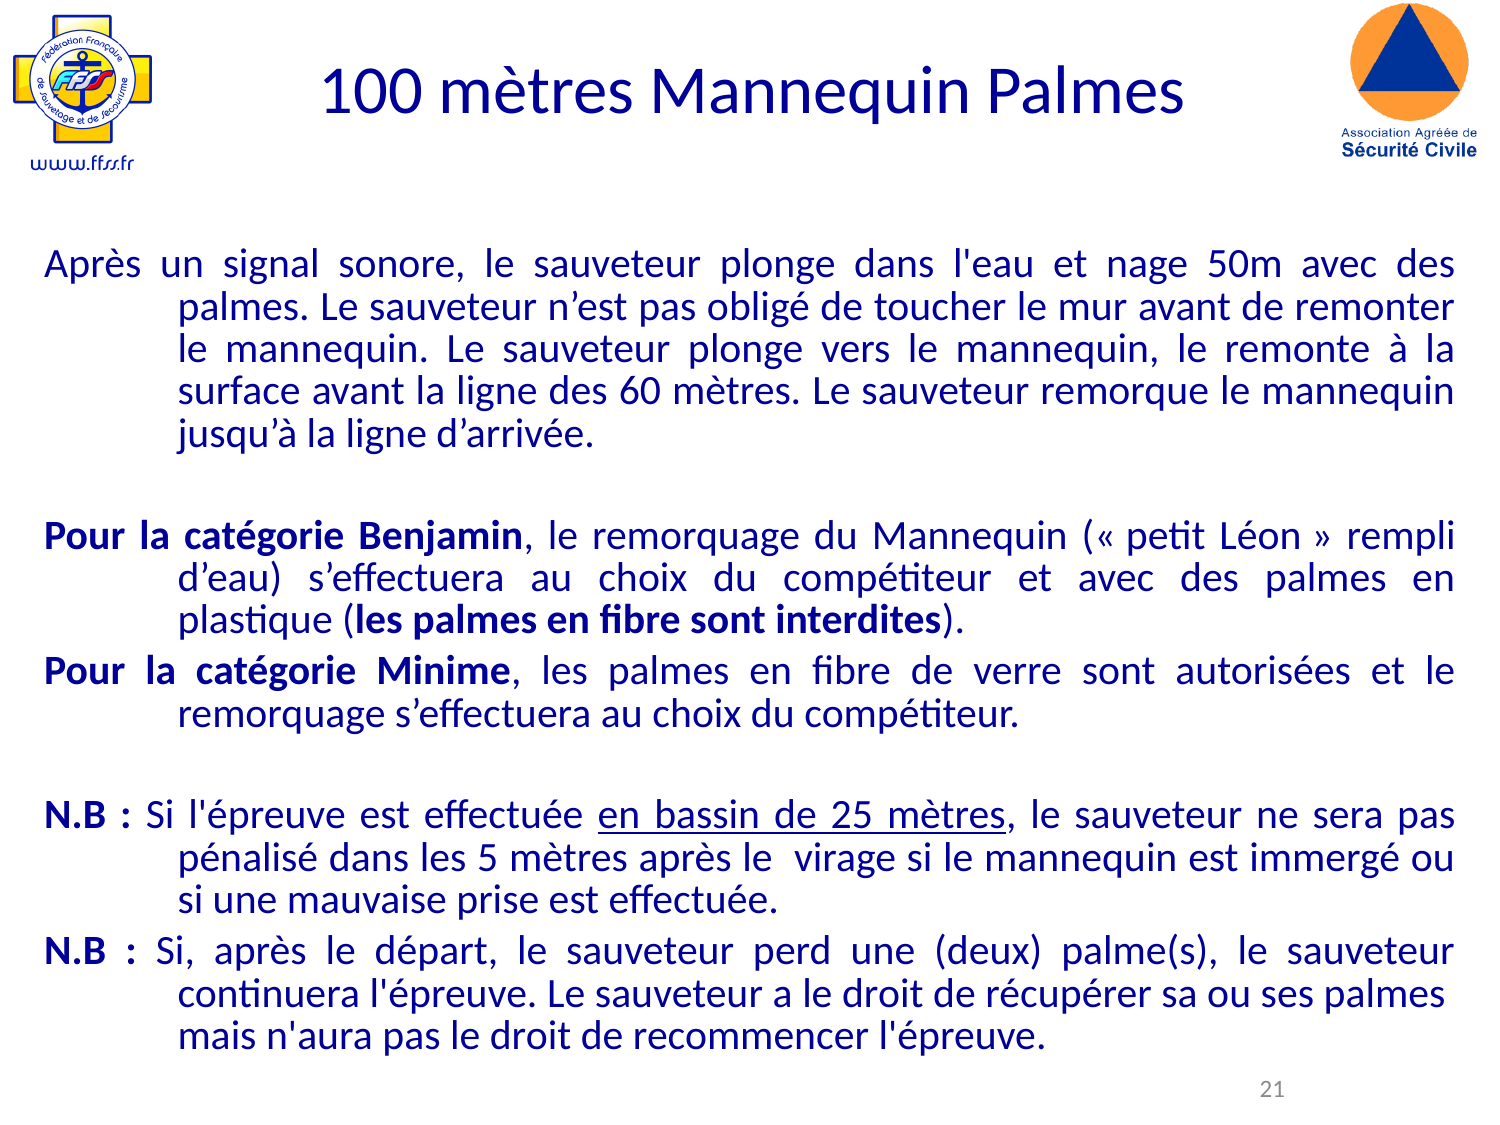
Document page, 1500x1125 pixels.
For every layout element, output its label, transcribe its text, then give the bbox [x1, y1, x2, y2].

text_box Après un signal sonore, le sauveteur plonge dans l'eau et nage 50m avec des palmes. Le sauveteur n’est pas obligé de toucher le mur avant de remonter le mannequin. Le sauveteur plonge vers le mannequin, le remonte à la surface avant la ligne des 60 mètres. Le sauveteur remorque le mannequin jusqu’à la ligne d’arrivée. Pour la catégorie Benjamin, le remorquage du Mannequin (« petit Léon » rempli d’eau) s’effectuera au choix du compétiteur et avec des palmes en plastique (les palmes en fibre sont interdites). Pour la catégorie Minime, les palmes en fibre de verre sont autorisées et le remorquage s’effectuera au choix du compétiteur. N.B : Si l'épreuve est effectuée en bassin de 25 mètres, le sauveteur ne sera pas pénalisé dans les 5 mètres après le virage si le mannequin est immergé ou si une mauvaise prise est effectuée. N.B : Si, après le départ, le sauveteur perd une (deux) palme(s), le sauveteur continuera l'épreuve. Le sauveteur a le droit de récupérer sa ou ses palmes mais n'aura pas le droit de recommencer l'épreuve. [29, 208, 1471, 1047]
slide_number 21 [1116, 1050, 1429, 1125]
picture [8, 11, 156, 173]
picture [1328, 0, 1490, 161]
text_box 100 mètres Mannequin Palmes [160, 35, 1323, 138]
